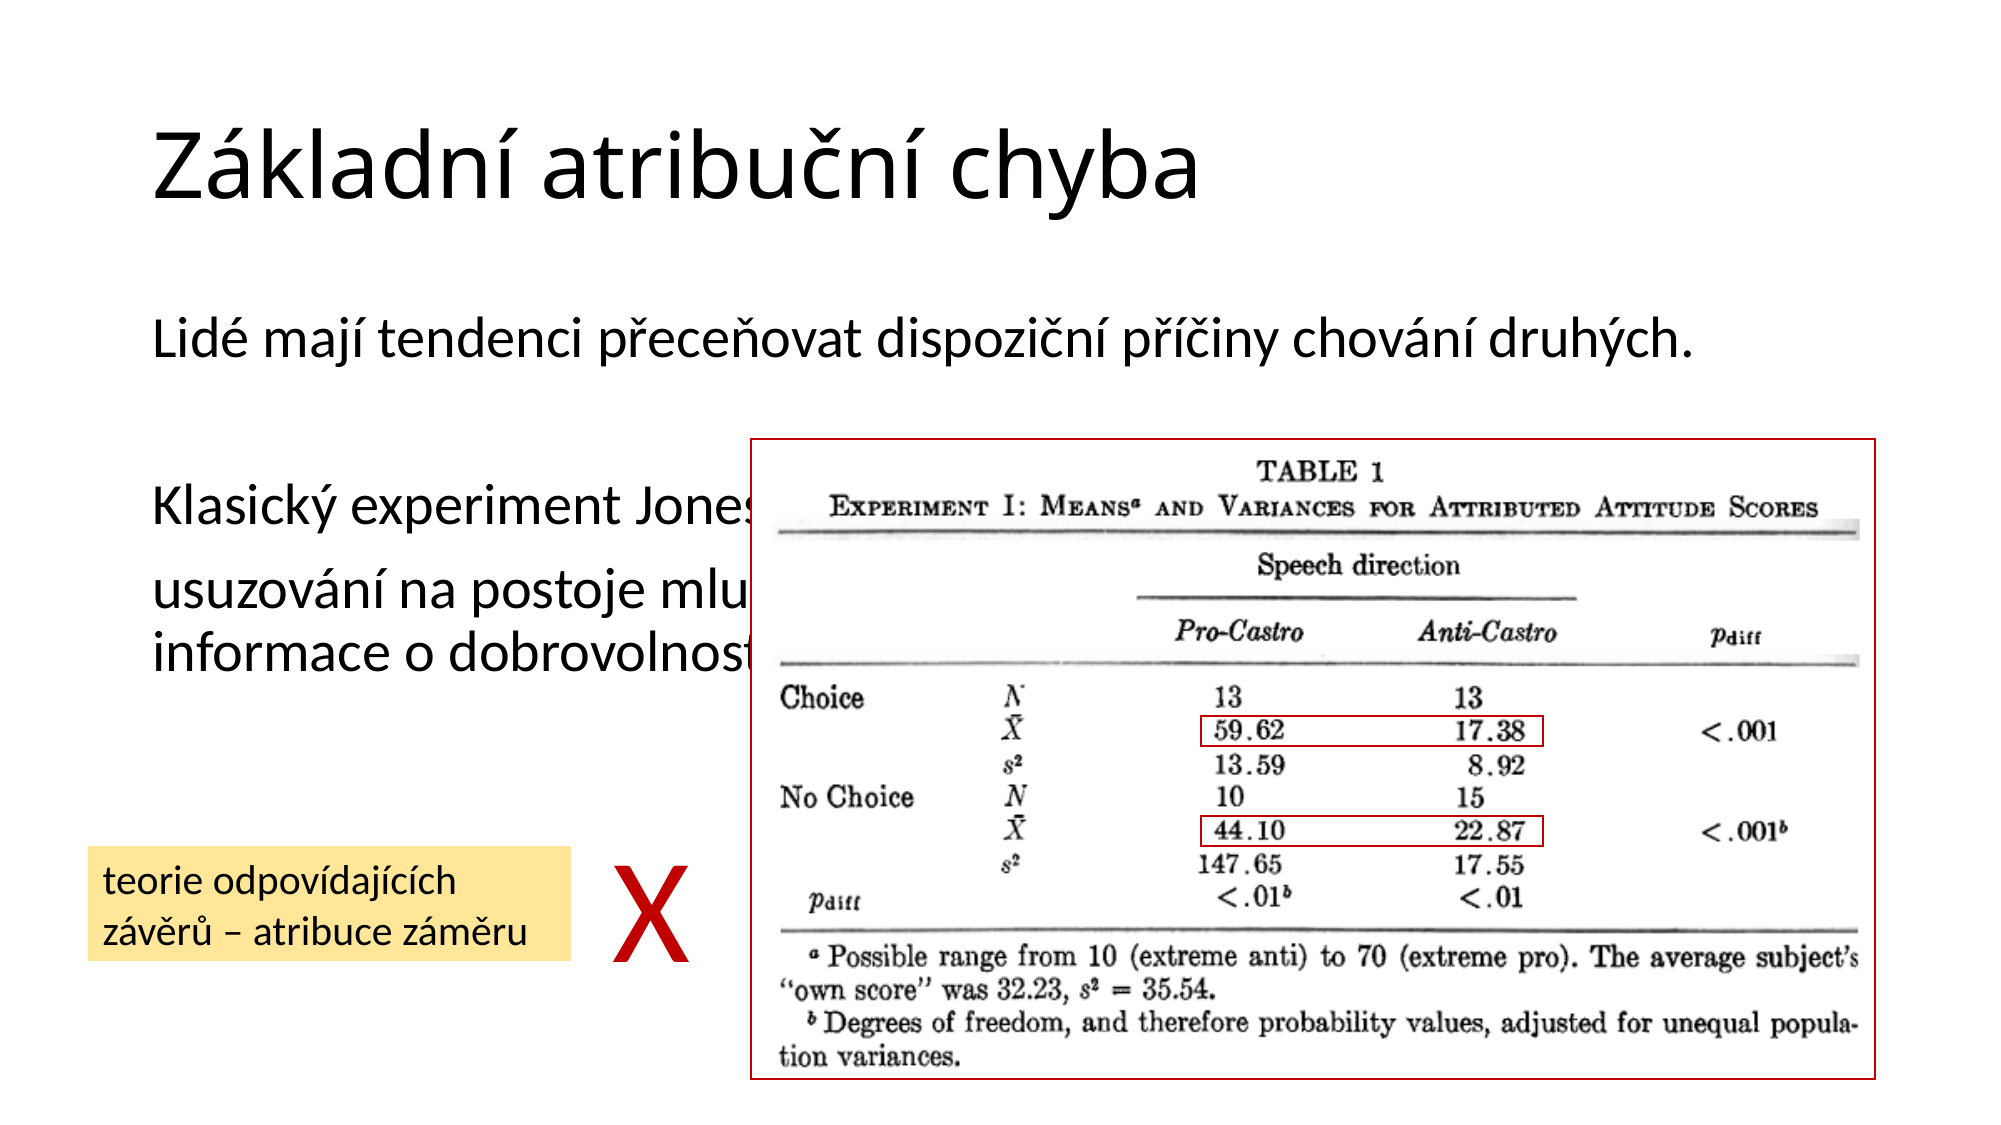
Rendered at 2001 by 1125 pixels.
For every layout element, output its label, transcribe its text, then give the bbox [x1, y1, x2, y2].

title Základní atribuční chyba [137, 59, 1863, 278]
text_box X [597, 805, 751, 1001]
text_box teorie odpovídajících závěrů – atribuce záměru [87, 846, 572, 961]
picture [751, 439, 1875, 1079]
list Lidé mají tendenci přeceňovat dispoziční příčiny chování druhých. Klasický experiment Jonese a Harrise (1967) usuzování na postoje mluvčích na základě obsahu jejich proslovu a informace o dobrovolnosti volby proslovu [137, 299, 1863, 717]
